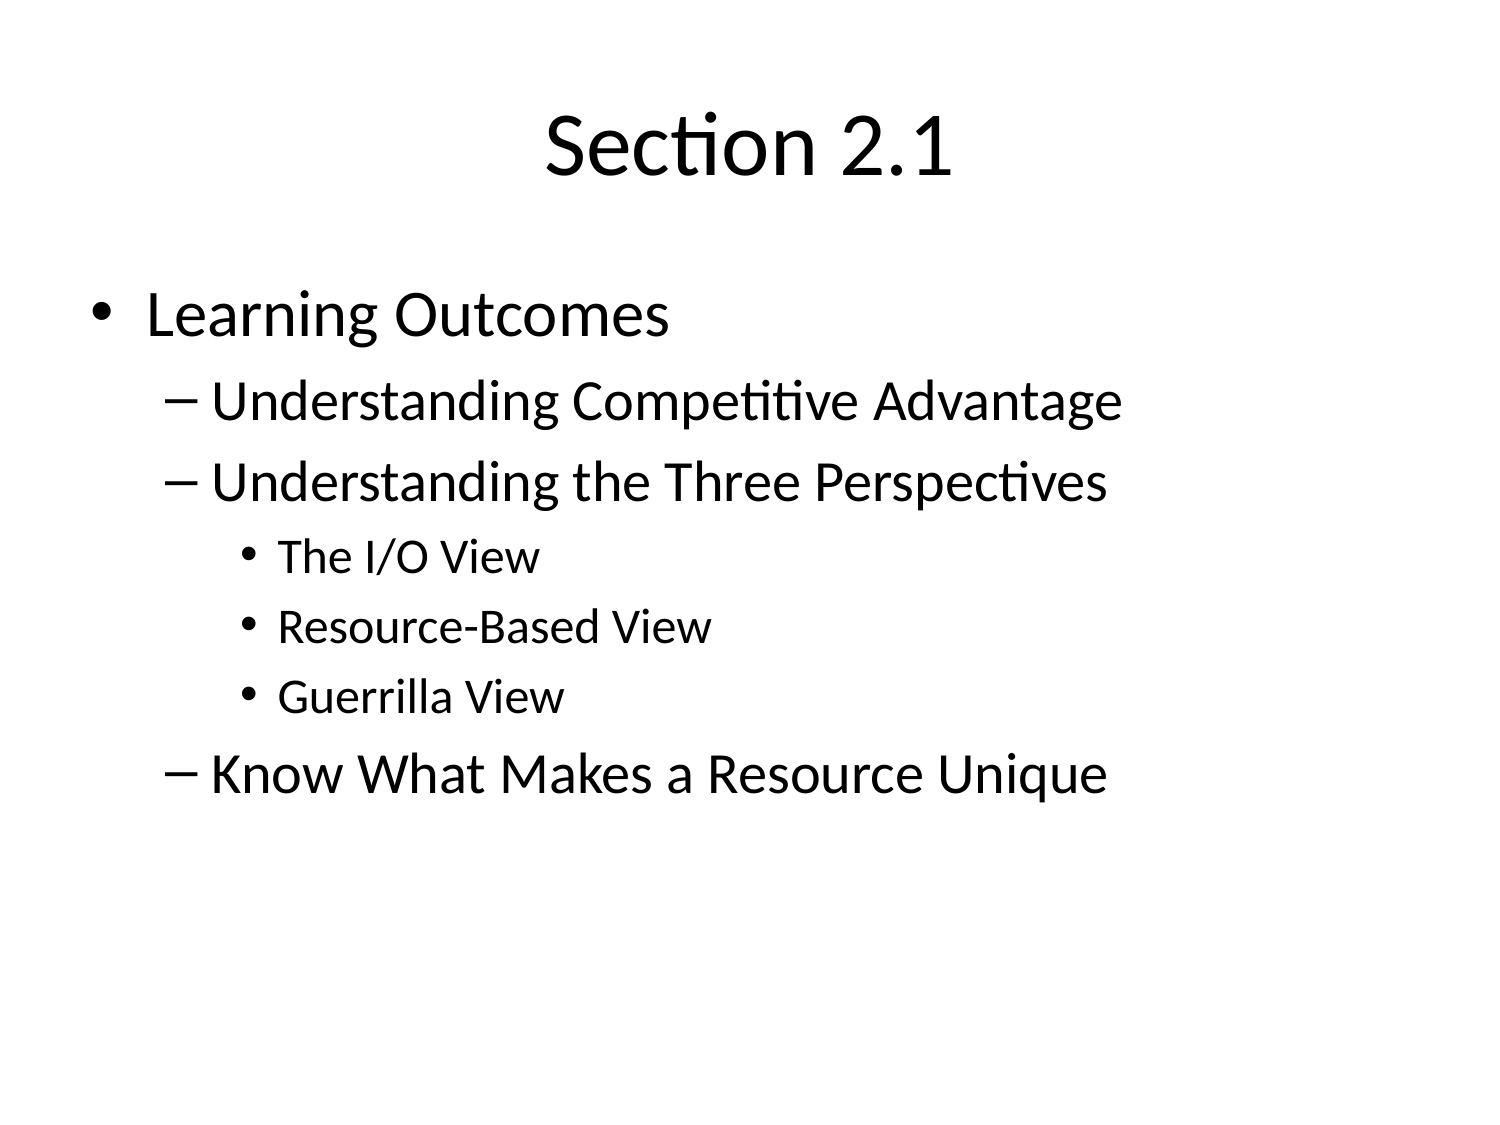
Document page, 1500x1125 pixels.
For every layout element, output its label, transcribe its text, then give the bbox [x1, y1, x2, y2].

list Learning Outcomes Understanding Competitive Advantage Understanding the Three Perspectives The I/O View Resource-Based View Guerrilla View Know What Makes a Resource Unique [75, 262, 1425, 1005]
title Section 2.1 [75, 45, 1425, 233]
